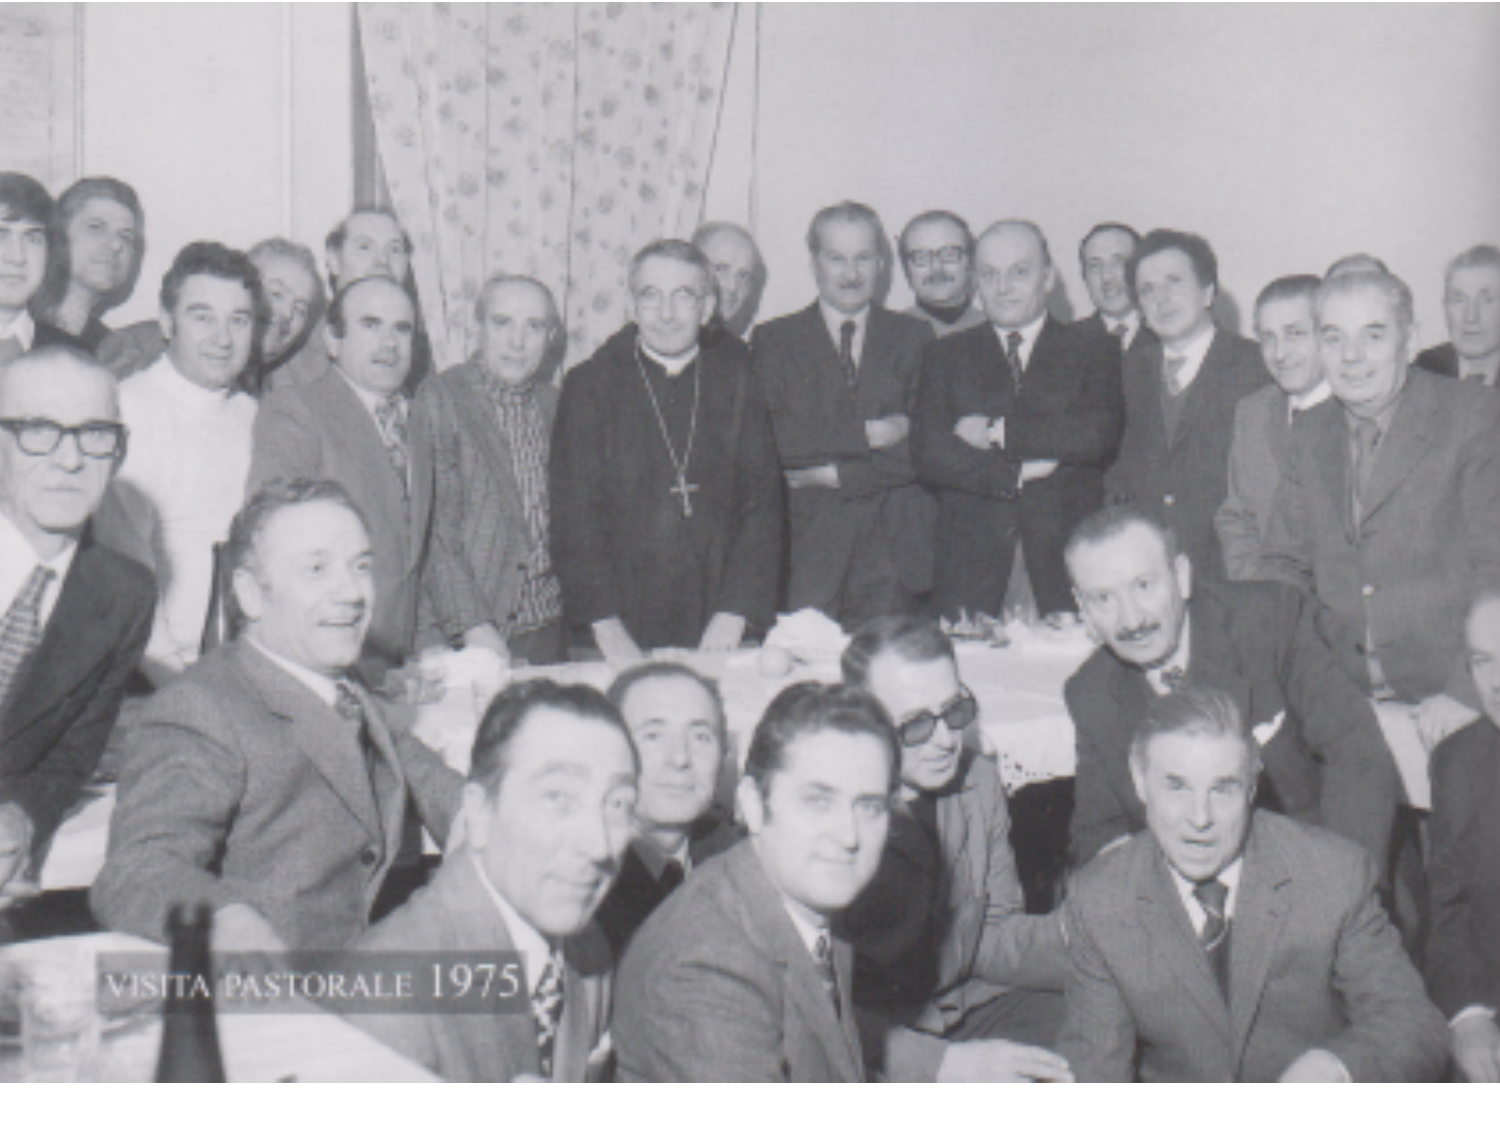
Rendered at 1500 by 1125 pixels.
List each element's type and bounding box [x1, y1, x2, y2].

list [0, 2, 1500, 1083]
